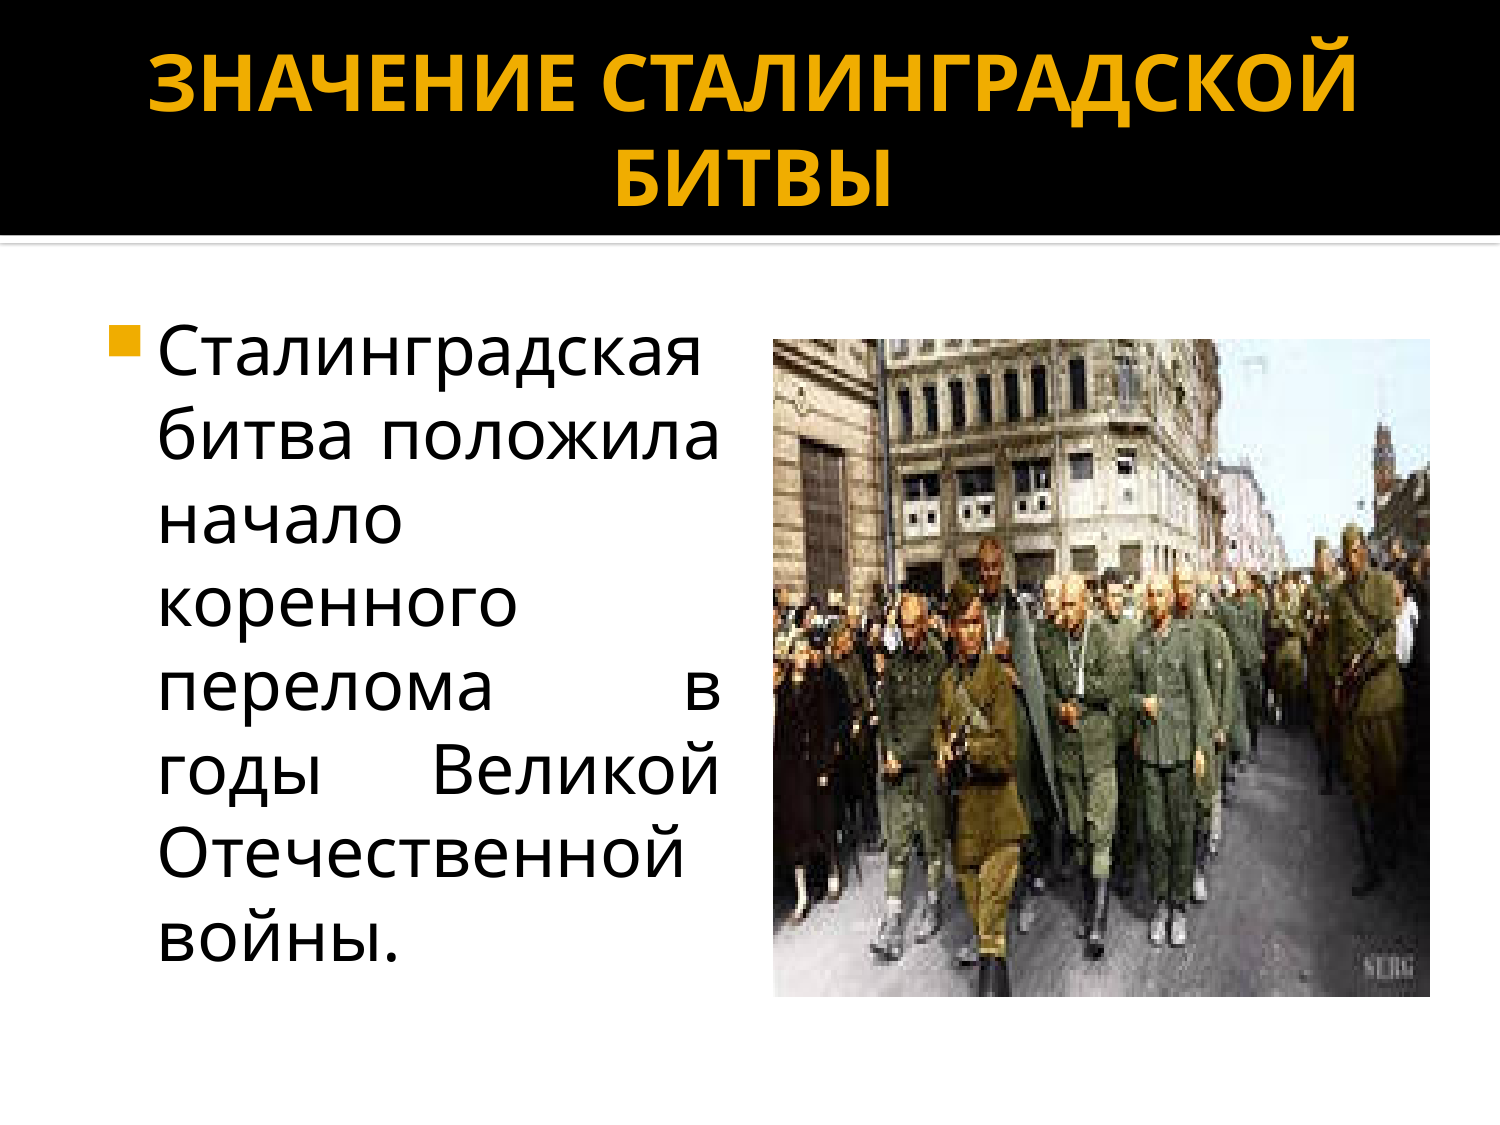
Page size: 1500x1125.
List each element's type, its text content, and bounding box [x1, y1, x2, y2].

list Сталинградская битва положила начало коренного перелома в годы Великой Отечественной войны. [75, 291, 738, 1050]
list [773, 339, 1430, 997]
title ЗНАЧЕНИЕ СТАЛИНГРАДСКОЙ БИТВЫ [75, 24, 1425, 231]
